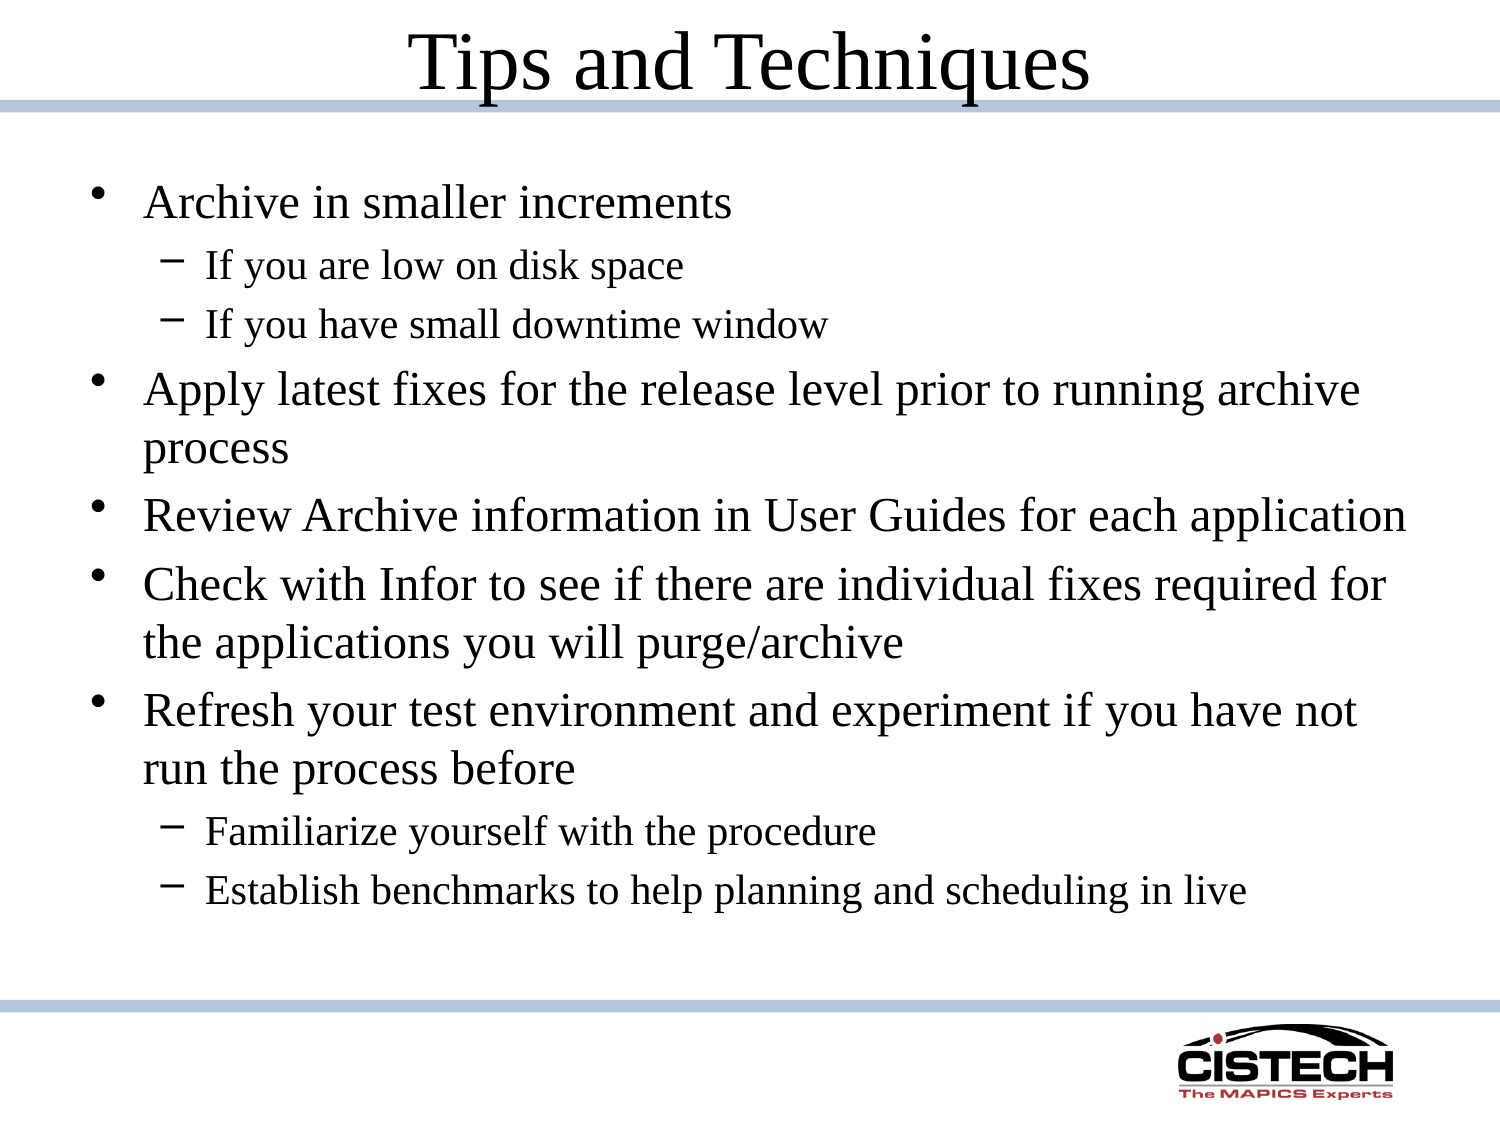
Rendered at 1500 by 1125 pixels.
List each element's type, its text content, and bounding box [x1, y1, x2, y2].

list Archive in smaller increments If you are low on disk space If you have small downtime window Apply latest fixes for the release level prior to running archive process Review Archive information in User Guides for each application Check with Infor to see if there are individual fixes required for the applications you will purge/archive Refresh your test environment and experiment if you have not run the process before Familiarize yourself with the procedure Establish benchmarks to help planning and scheduling in live [74, 162, 1426, 976]
title Tips and Techniques [74, 0, 1426, 113]
picture [1175, 1024, 1393, 1100]
